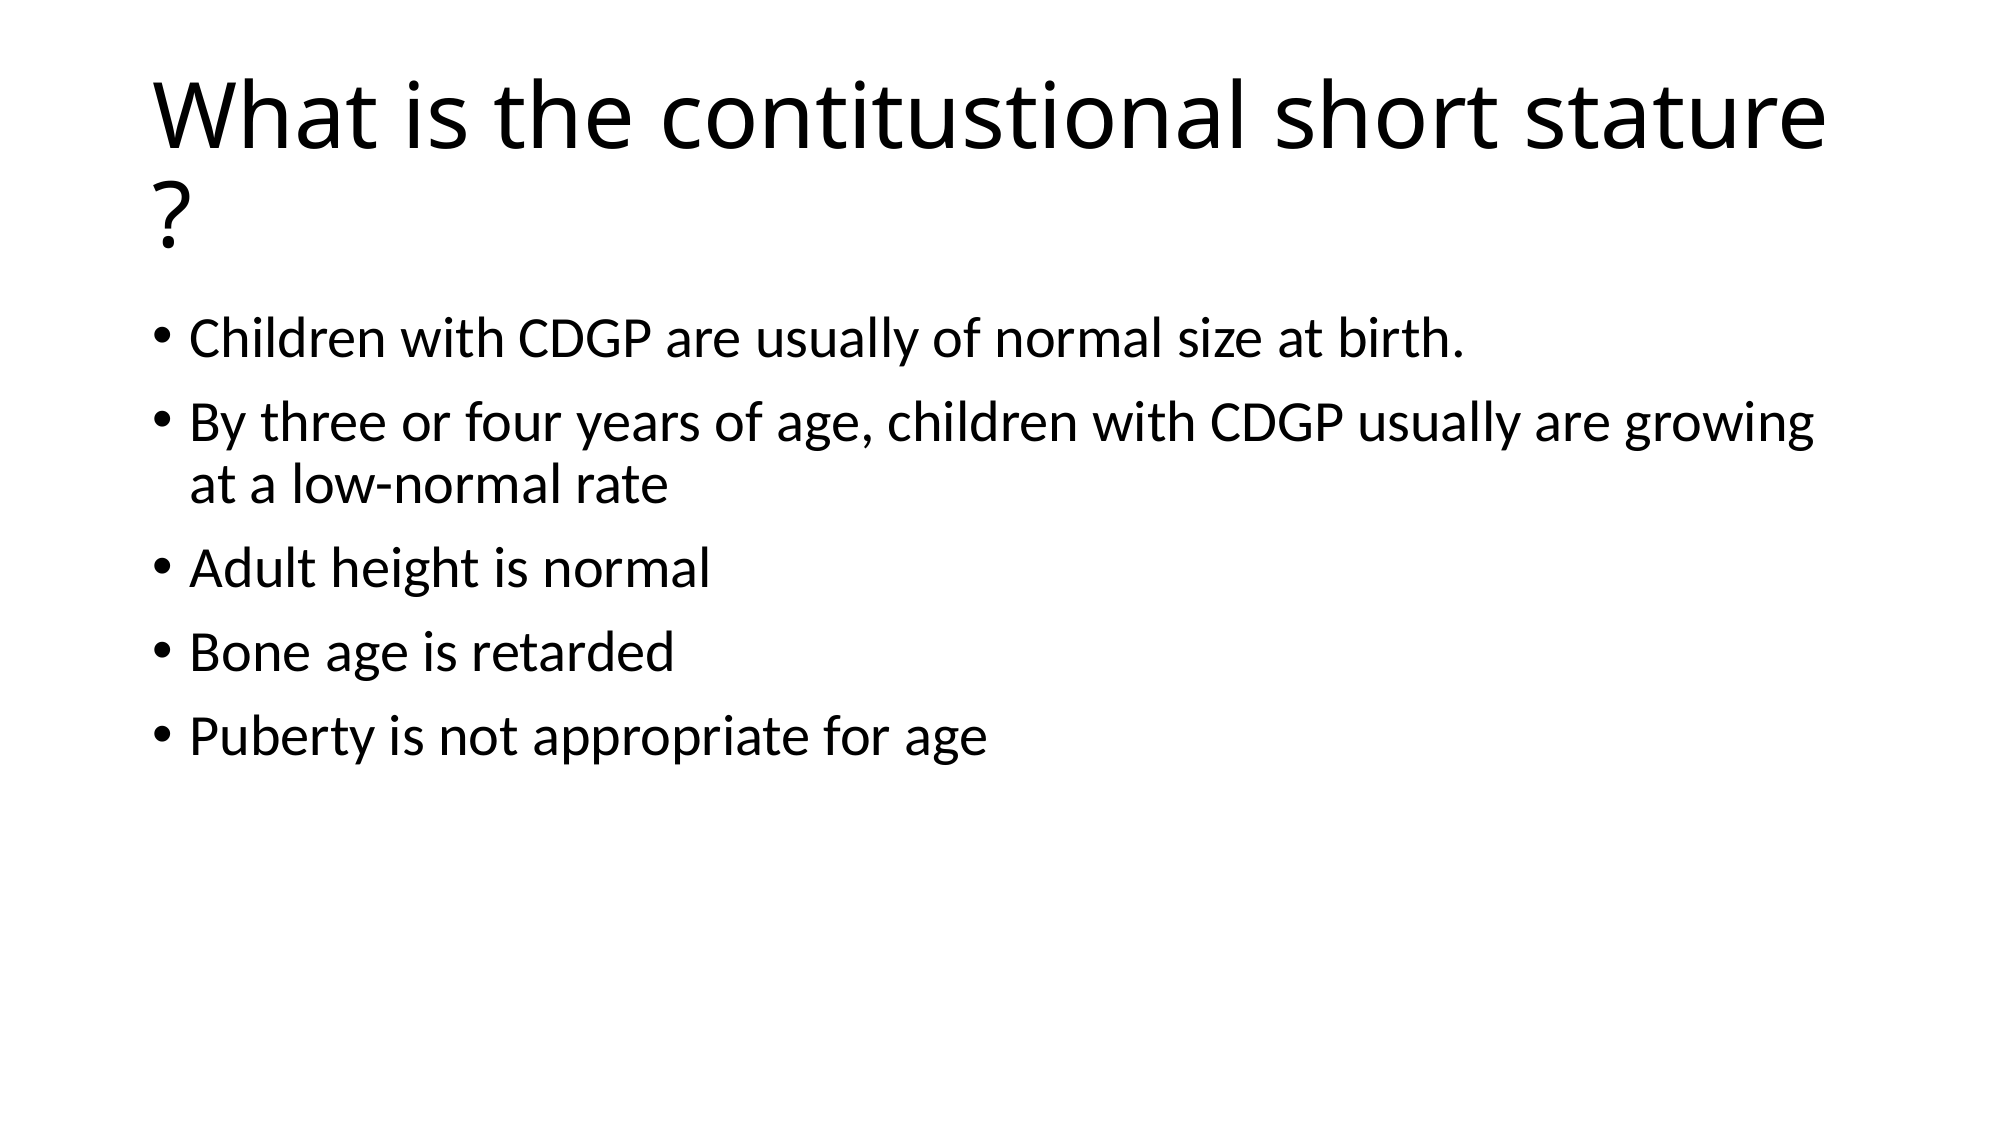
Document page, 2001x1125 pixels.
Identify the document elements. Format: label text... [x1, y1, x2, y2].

list Children with CDGP are usually of normal size at birth. By three or four years of age, children with CDGP usually are growing at a low-normal rate Adult height is normal Bone age is retarded Puberty is not appropriate for age [137, 299, 1863, 1014]
title What is the contitustional short stature ? [137, 59, 1863, 278]
